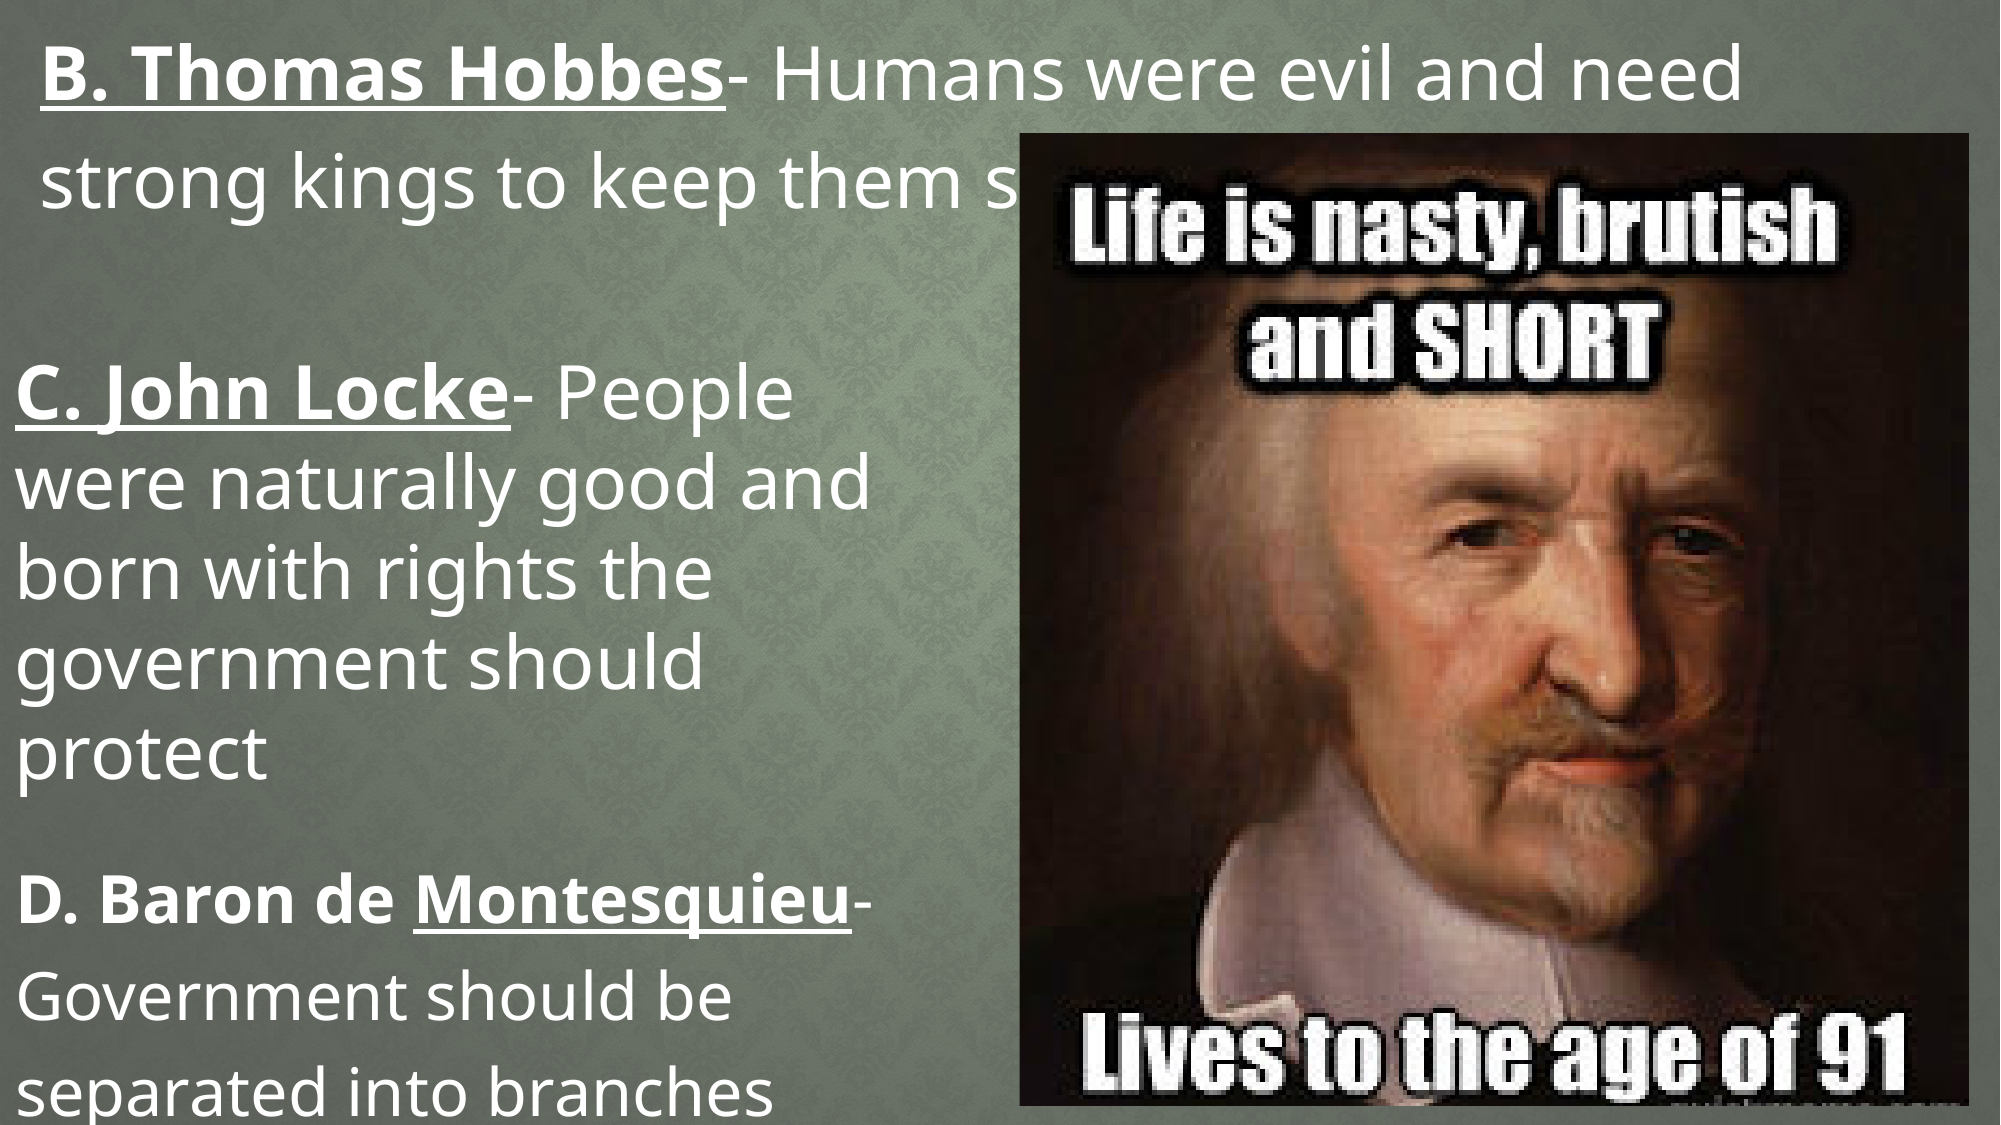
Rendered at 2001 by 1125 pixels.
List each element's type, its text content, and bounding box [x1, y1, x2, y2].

text_box C. John Locke- People were naturally good and born with rights the government should protect [0, 337, 984, 803]
text_box D. Baron de Montesquieu- Government should be separated into branches [0, 833, 1019, 1125]
list B. Thomas Hobbes- Humans were evil and need strong kings to keep them safe [25, 0, 1969, 599]
picture [1018, 132, 1970, 1106]
